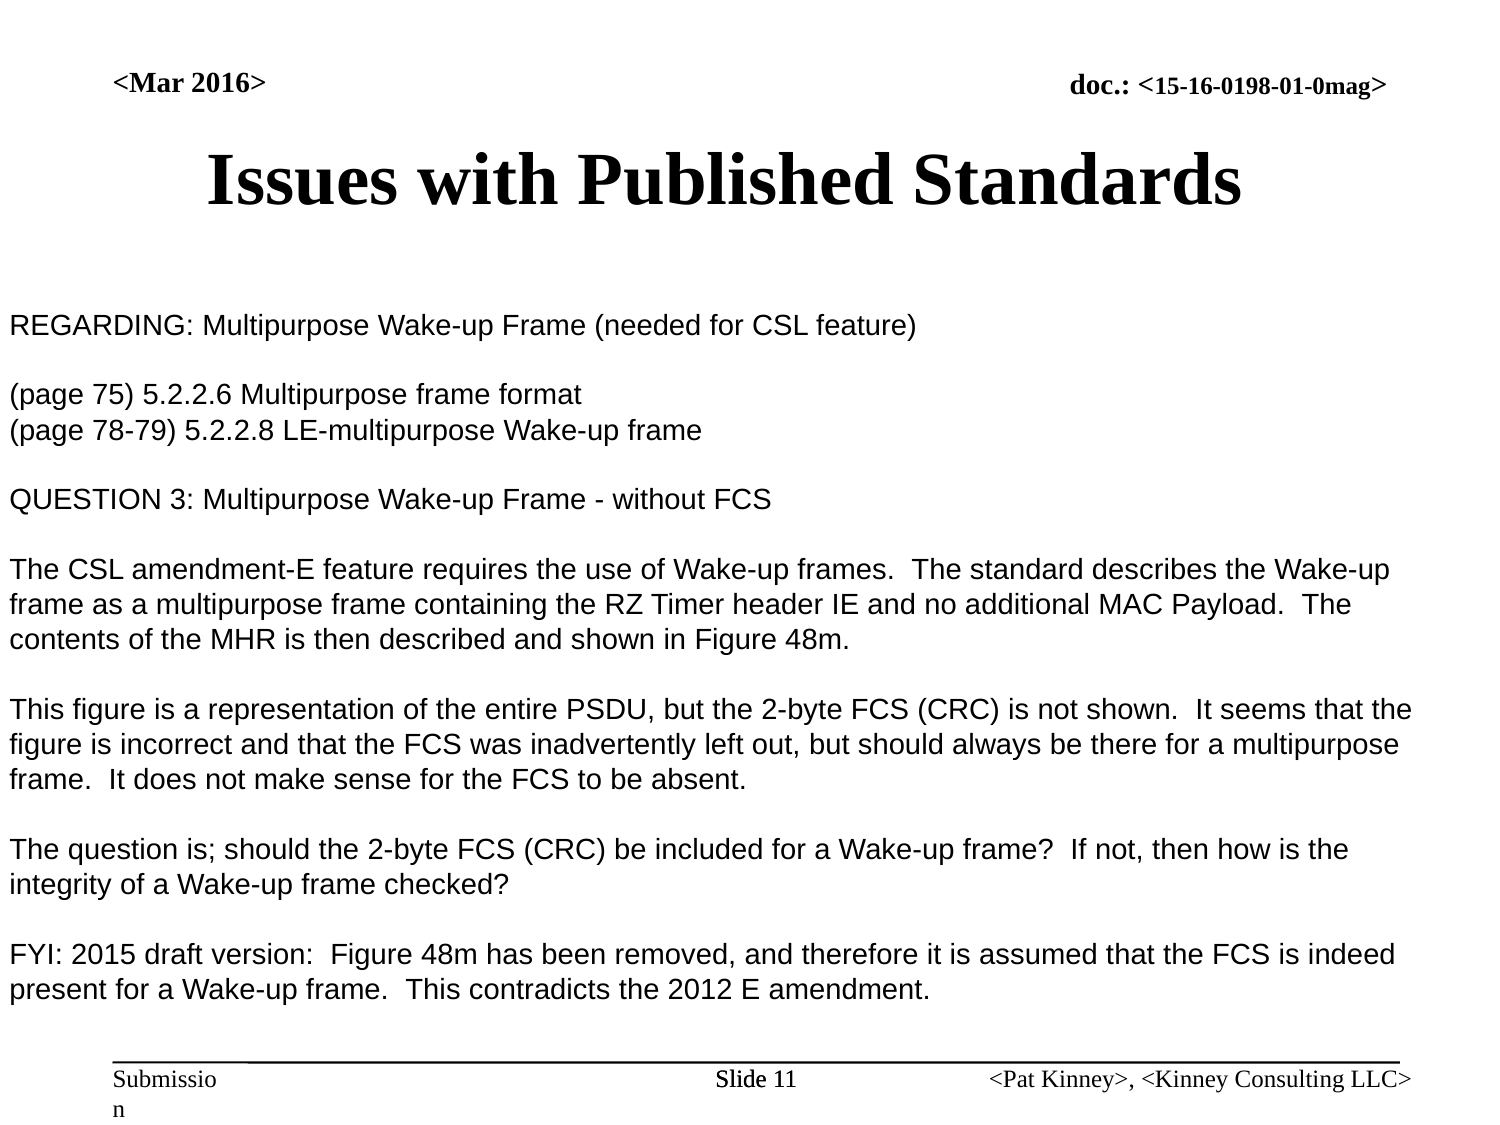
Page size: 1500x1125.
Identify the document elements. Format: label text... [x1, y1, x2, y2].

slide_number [112, 62, 376, 99]
footer <Pat Kinney>, <Kinney Consulting LLC> [899, 1061, 1413, 1093]
text_box REGARDING: Multipurpose Wake-up Frame (needed for CSL feature) (page 75) 5.2.2.6 Multipurpose frame format (page 78-79) 5.2.2.8 LE-multipurpose Wake-up frame QUESTION 3: Multipurpose Wake-up Frame - without FCS The CSL amendment-E feature requires the use of Wake-up frames. The standard describes the Wake-up frame as a multipurpose frame containing the RZ Timer header IE and no additional MAC Payload. The contents of the MHR is then described and shown in Figure 48m. This figure is a representation of the entire PSDU, but the 2-byte FCS (CRC) is not shown. It seems that the figure is incorrect and that the FCS was inadvertently left out, but should always be there for a multipurpose frame. It does not make sense for the FCS to be absent. The question is; should the 2-byte FCS (CRC) be included for a Wake-up frame? If not, then how is the integrity of a Wake-up frame checked? FYI: 2015 draft version: Figure 48m has been removed, and therefore it is assumed that the FCS is indeed present for a Wake-up frame. This contradicts the 2012 E amendment. [0, 262, 1457, 1013]
title Issues with Published Standards [87, 112, 1363, 238]
text_box Slide 11 [675, 1062, 838, 1093]
